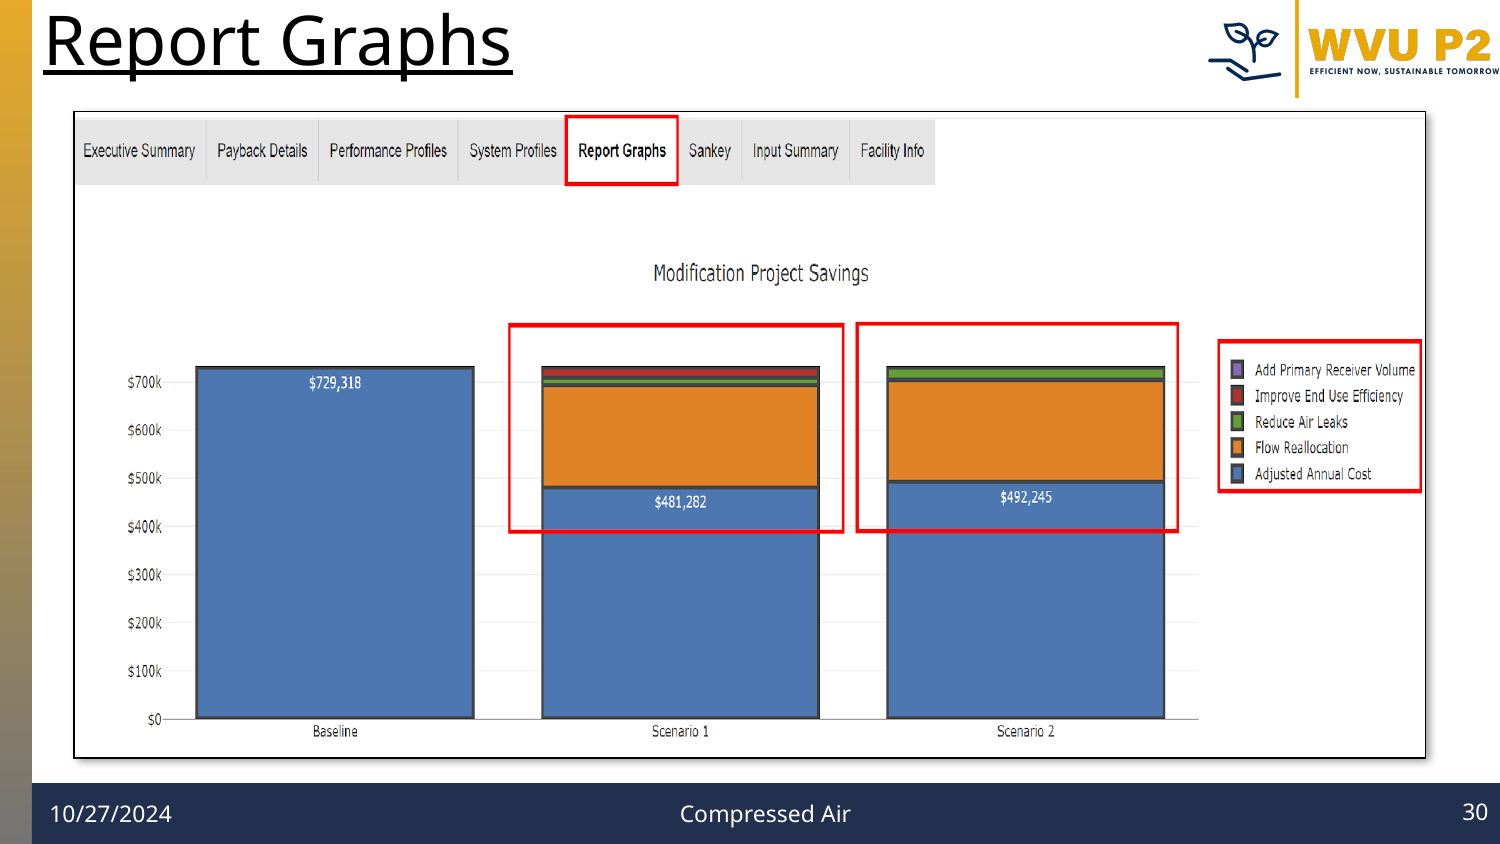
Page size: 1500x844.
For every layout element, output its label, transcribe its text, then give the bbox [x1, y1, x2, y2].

picture [74, 112, 1426, 758]
picture [1208, 0, 1500, 98]
title Report Graphs [32, 0, 1200, 78]
slide_number ‹#› [1384, 791, 1500, 837]
